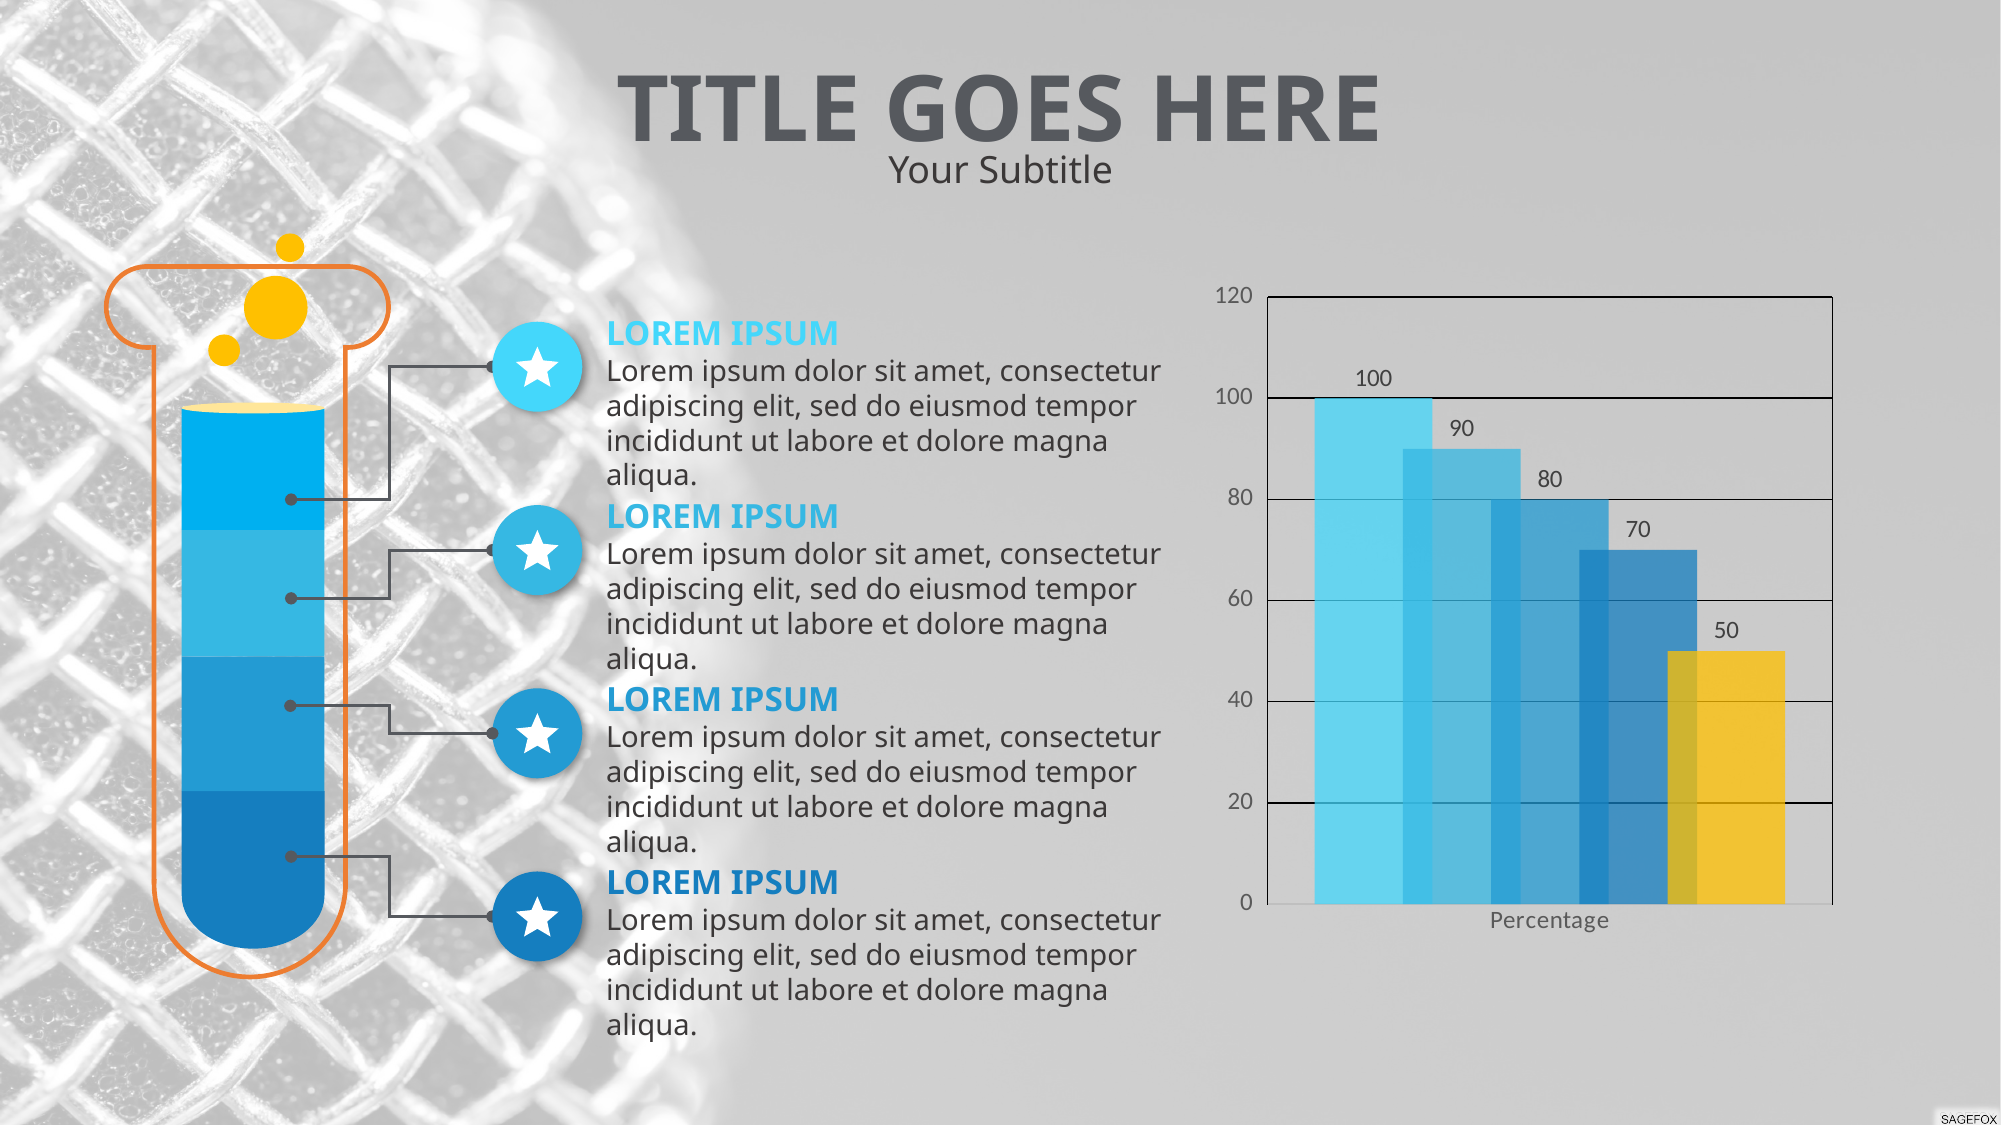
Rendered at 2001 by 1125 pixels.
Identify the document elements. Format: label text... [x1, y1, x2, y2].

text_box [106, 266, 389, 977]
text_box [492, 871, 583, 962]
text_box LOREM IPSUM Lorem ipsum dolor sit amet, consectetur adipiscing elit, sed do eiusmod tempor incididunt ut labore et dolore magna aliqua. [596, 856, 1202, 1047]
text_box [492, 688, 583, 779]
chart [1201, 270, 1846, 949]
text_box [290, 705, 493, 734]
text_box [548, 42, 1452, 199]
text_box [492, 505, 583, 596]
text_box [492, 321, 583, 412]
picture [1938, 1114, 1999, 1125]
text_box LOREM IPSUM Lorem ipsum dolor sit amet, consectetur adipiscing elit, sed do eiusmod tempor incididunt ut labore et dolore magna aliqua. [596, 673, 1201, 856]
text_box LOREM IPSUM Lorem ipsum dolor sit amet, consectetur adipiscing elit, sed do eiusmod tempor incididunt ut labore et dolore magna aliqua. [596, 490, 1201, 673]
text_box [208, 233, 308, 367]
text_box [291, 366, 493, 500]
text_box LOREM IPSUM Lorem ipsum dolor sit amet, consectetur adipiscing elit, sed do eiusmod tempor incididunt ut labore et dolore magna aliqua. [596, 306, 1201, 490]
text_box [291, 550, 493, 599]
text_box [291, 856, 493, 917]
